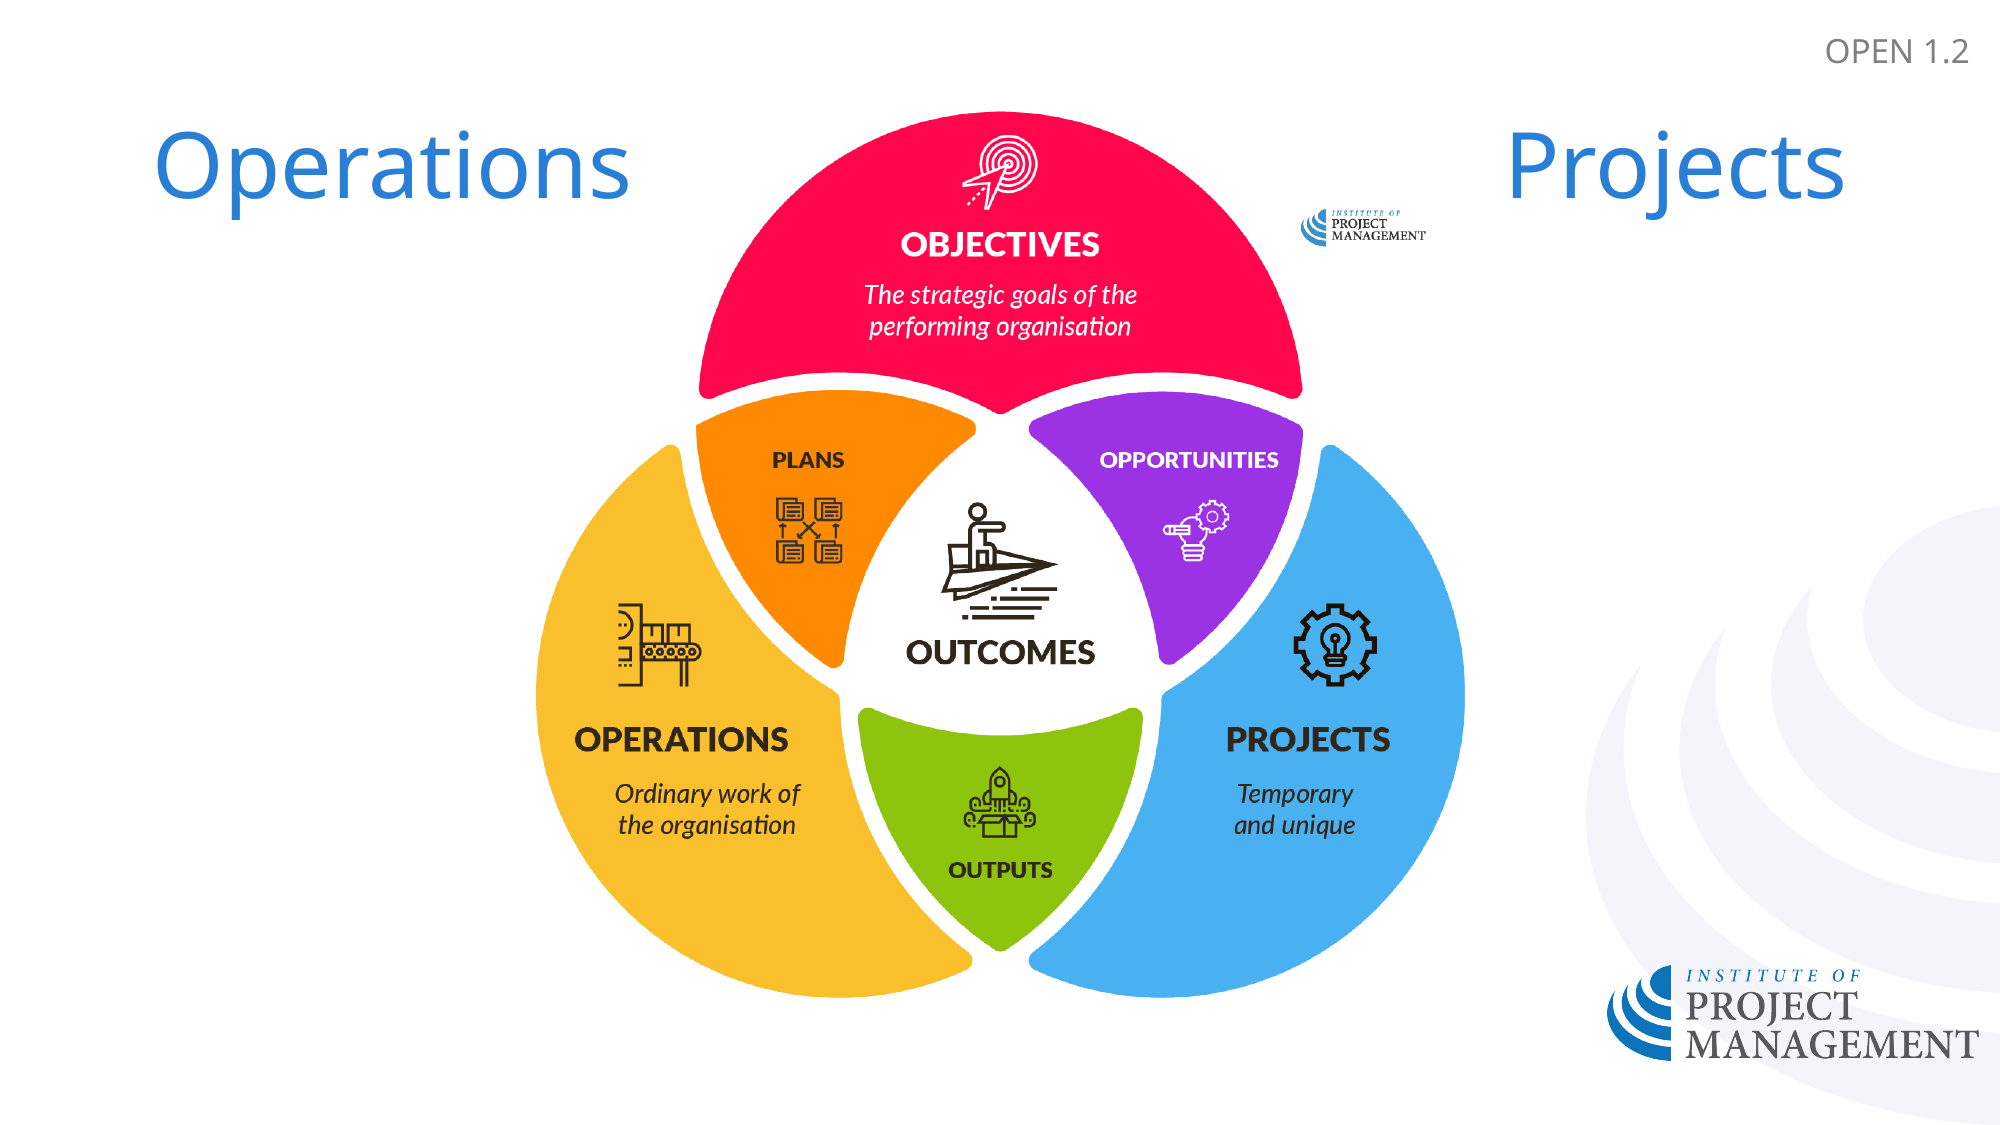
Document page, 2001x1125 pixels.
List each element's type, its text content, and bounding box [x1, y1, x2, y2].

picture [535, 111, 1465, 998]
text_box Operations [137, 59, 1863, 278]
text_box OPEN 1.2 [1774, 22, 1985, 78]
picture [1607, 965, 1979, 1061]
